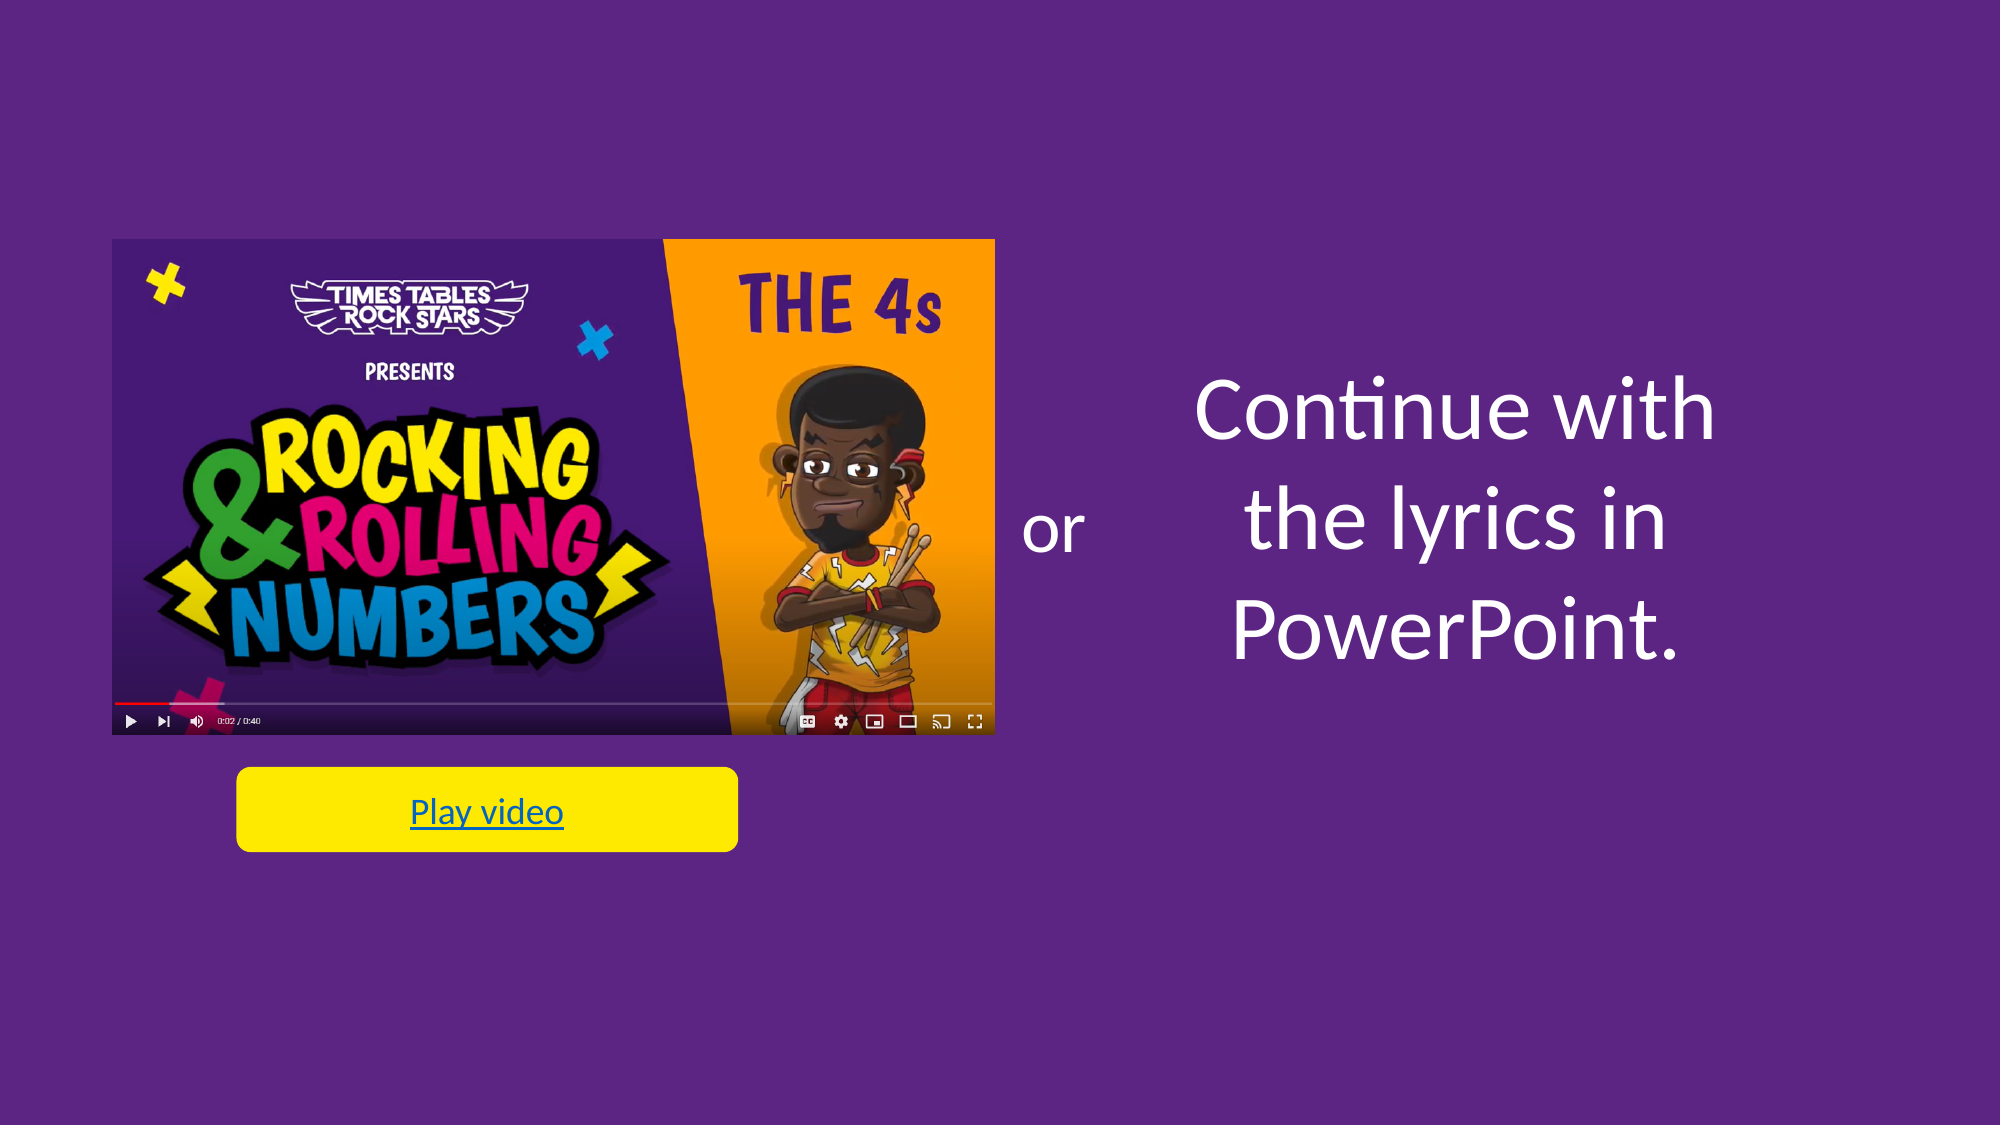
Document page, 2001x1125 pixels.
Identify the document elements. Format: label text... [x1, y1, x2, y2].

picture [112, 239, 995, 735]
text_box Continue with the lyrics in PowerPoint. [1161, 340, 1751, 686]
text_box Play video [235, 765, 740, 854]
text_box or [1006, 469, 1102, 575]
